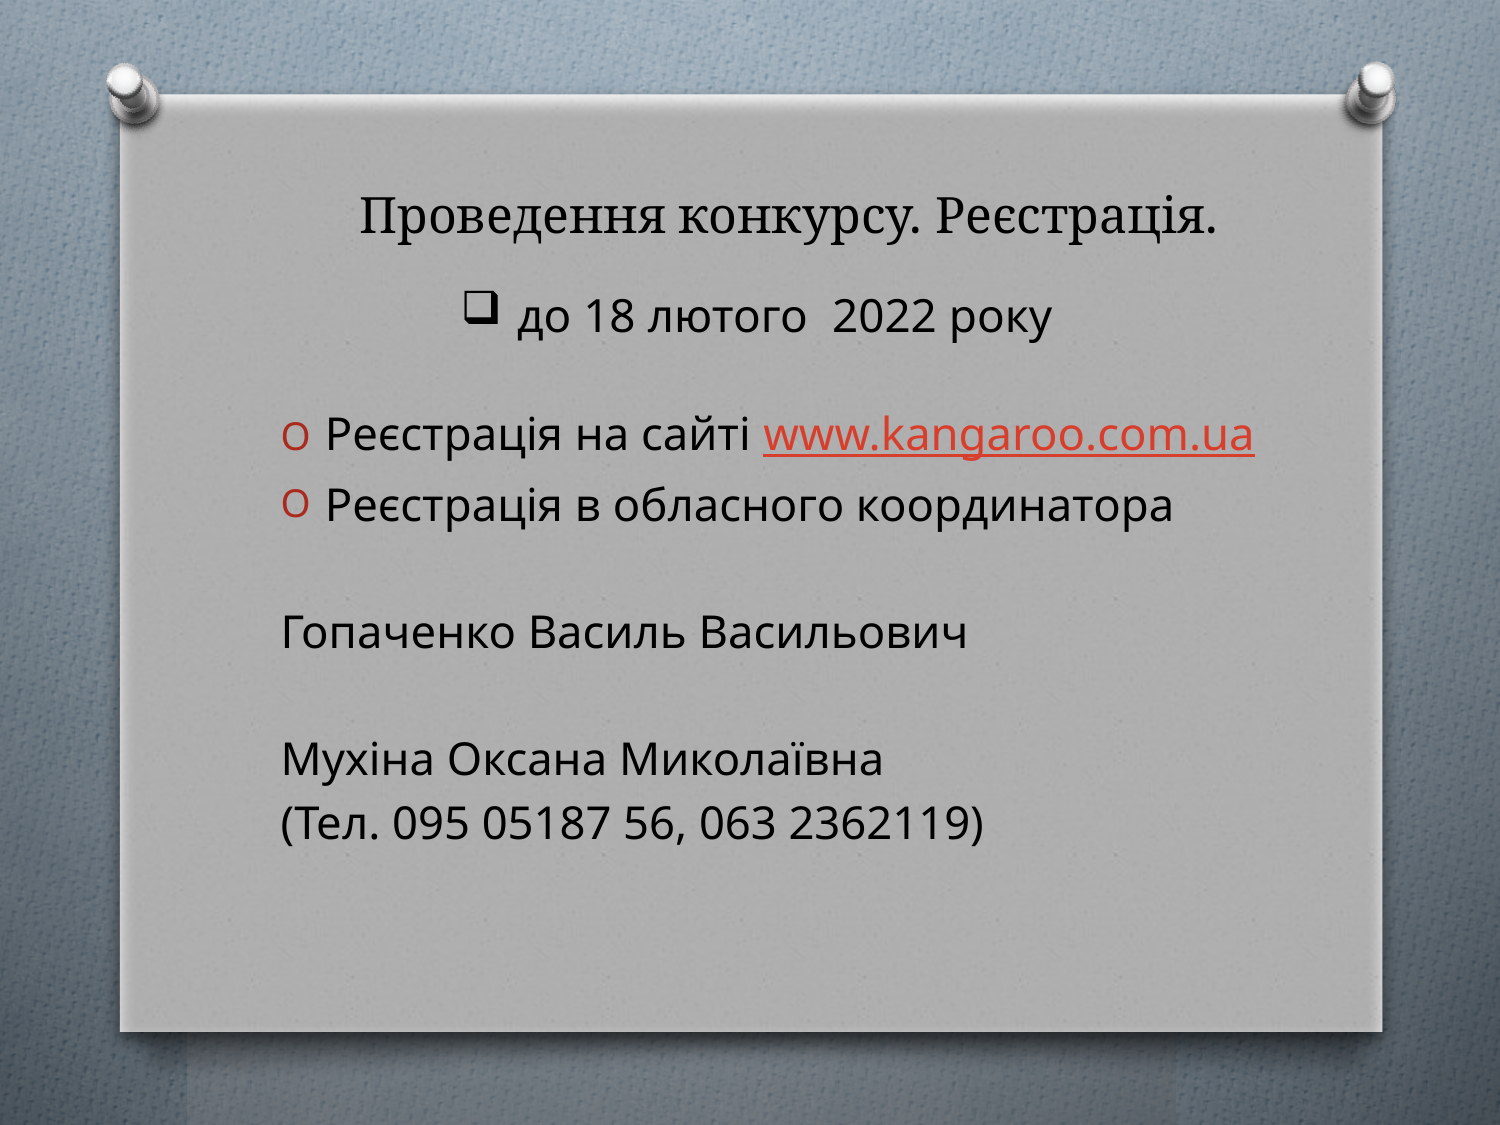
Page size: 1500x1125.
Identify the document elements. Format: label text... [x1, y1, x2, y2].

title Проведення конкурсу. Реєстрація. [245, 149, 1332, 279]
picture [1317, 35, 1439, 156]
picture [75, 29, 198, 153]
list Реєстрація на сайті www.kangaroo.com.ua Реєстрація в обласного координатора Гопаченко Василь Васильович Мухіна Оксана Миколаївна (Тел. 095 05187 56, 063 2362119) [265, 397, 1283, 965]
text_box до 18 лютого 2022 року [446, 278, 1080, 349]
